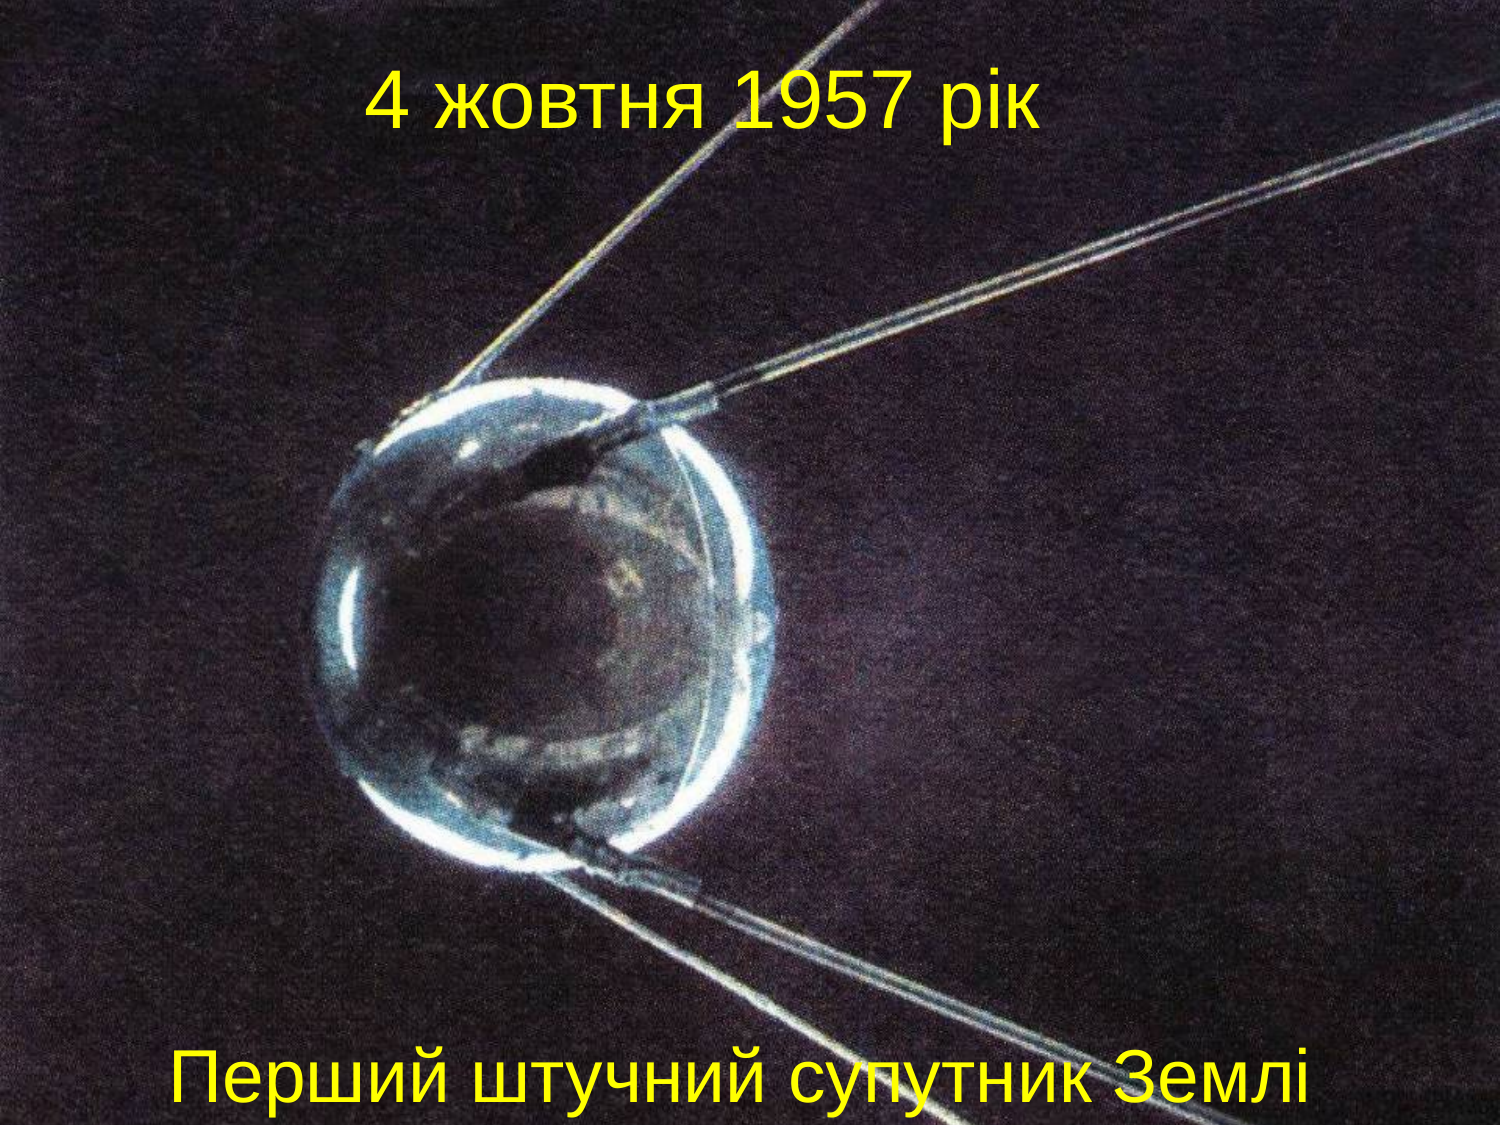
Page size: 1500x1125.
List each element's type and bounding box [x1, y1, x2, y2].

list [0, 0, 1500, 1125]
